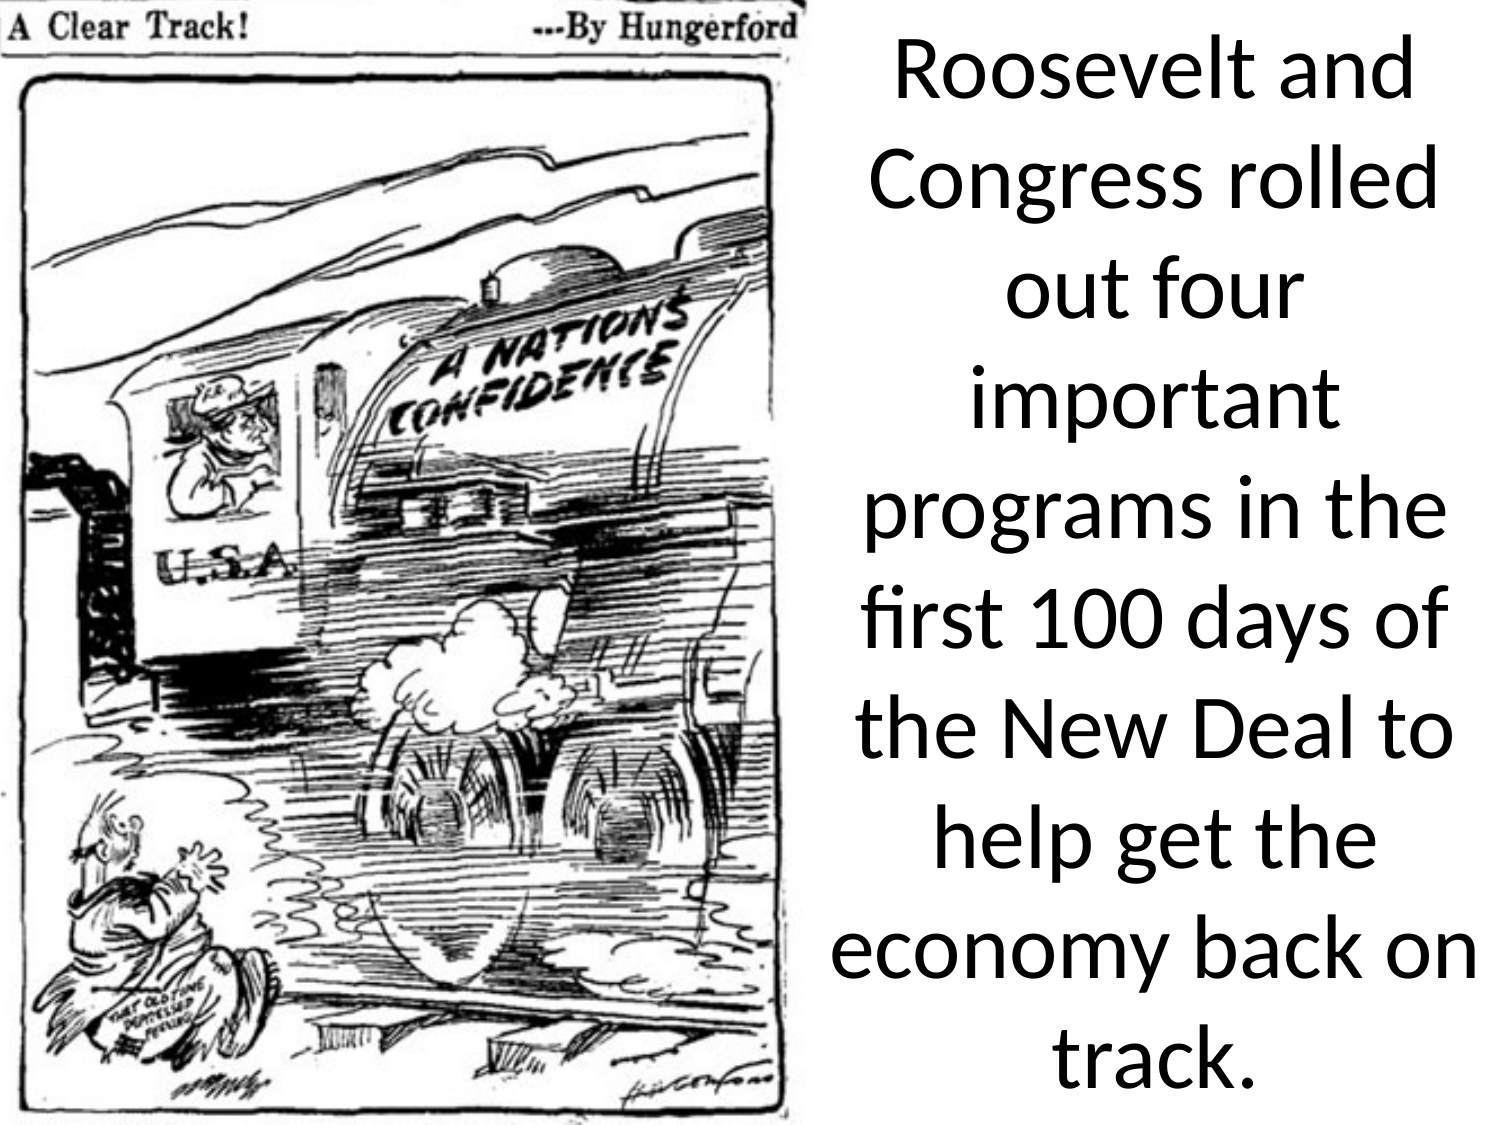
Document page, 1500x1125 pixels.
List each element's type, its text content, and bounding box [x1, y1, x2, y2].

picture [0, 0, 812, 1125]
text_box Roosevelt and Congress rolled out four important programs in the first 100 days of the New Deal to help get the economy back on track. [815, 0, 1500, 1115]
